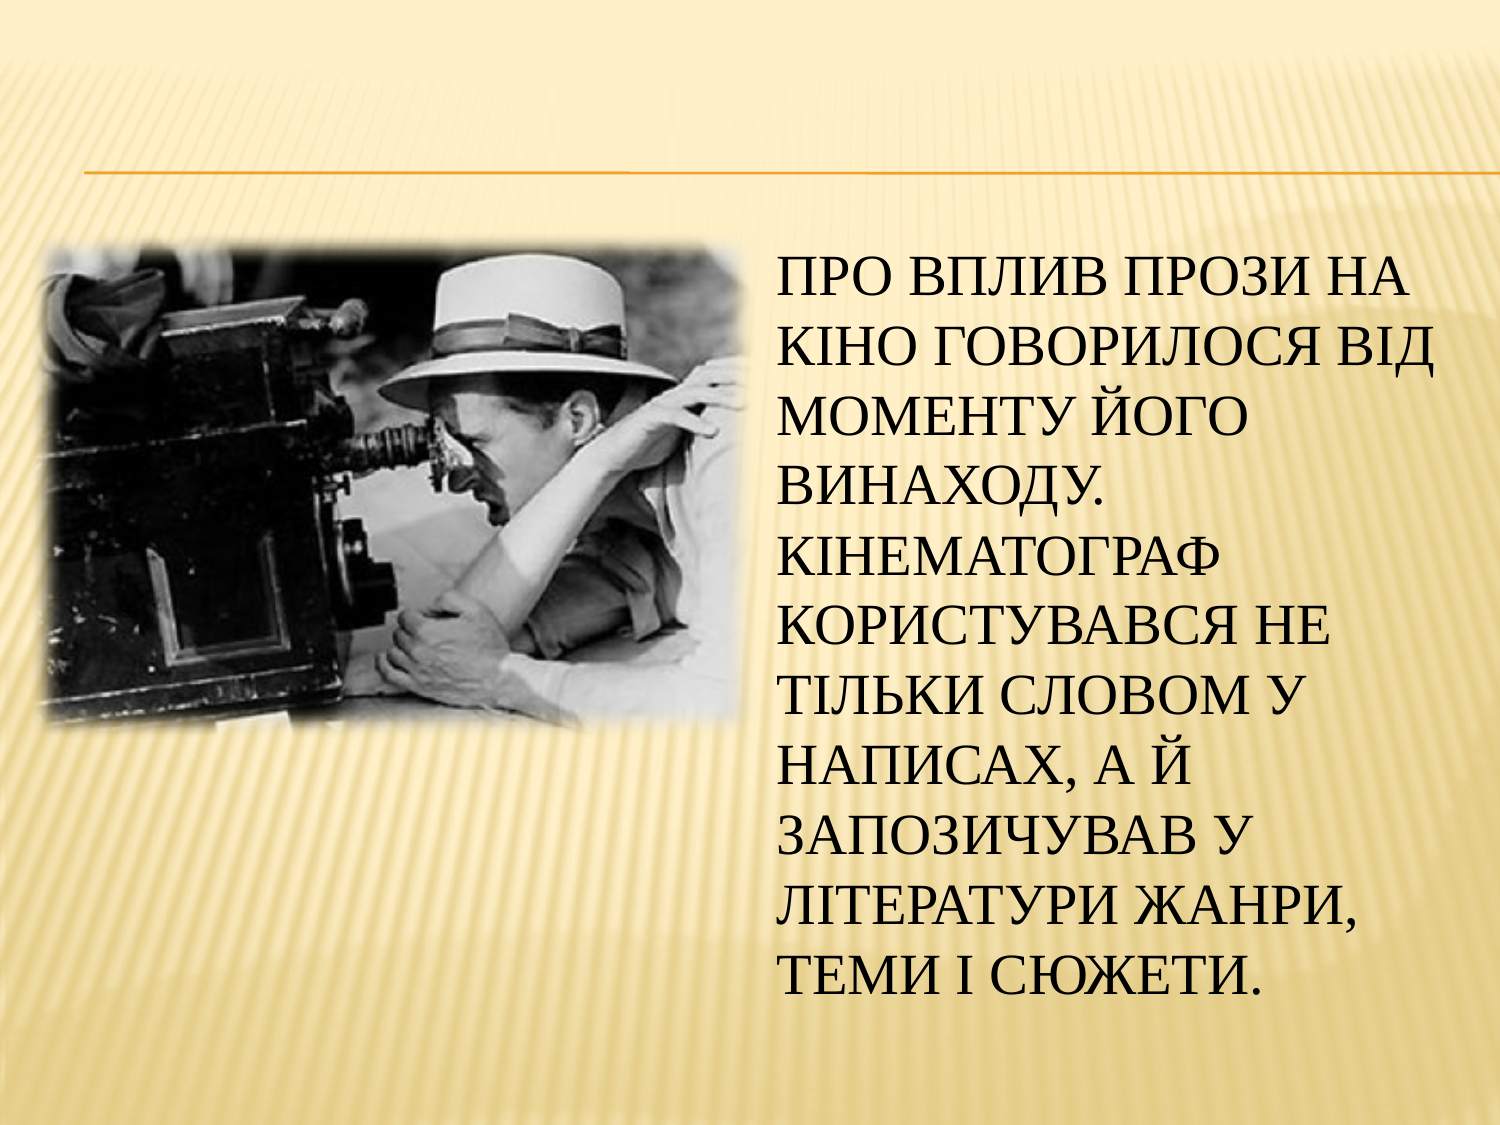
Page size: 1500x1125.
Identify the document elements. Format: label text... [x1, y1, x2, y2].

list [29, 231, 756, 740]
title Про вплив прози на кіно говорилося від моменту його винаходу. Кінематограф користувався не тільки словом у написах, а й запозичував у літератури жанри, теми і сюжети. [761, 196, 1475, 1047]
